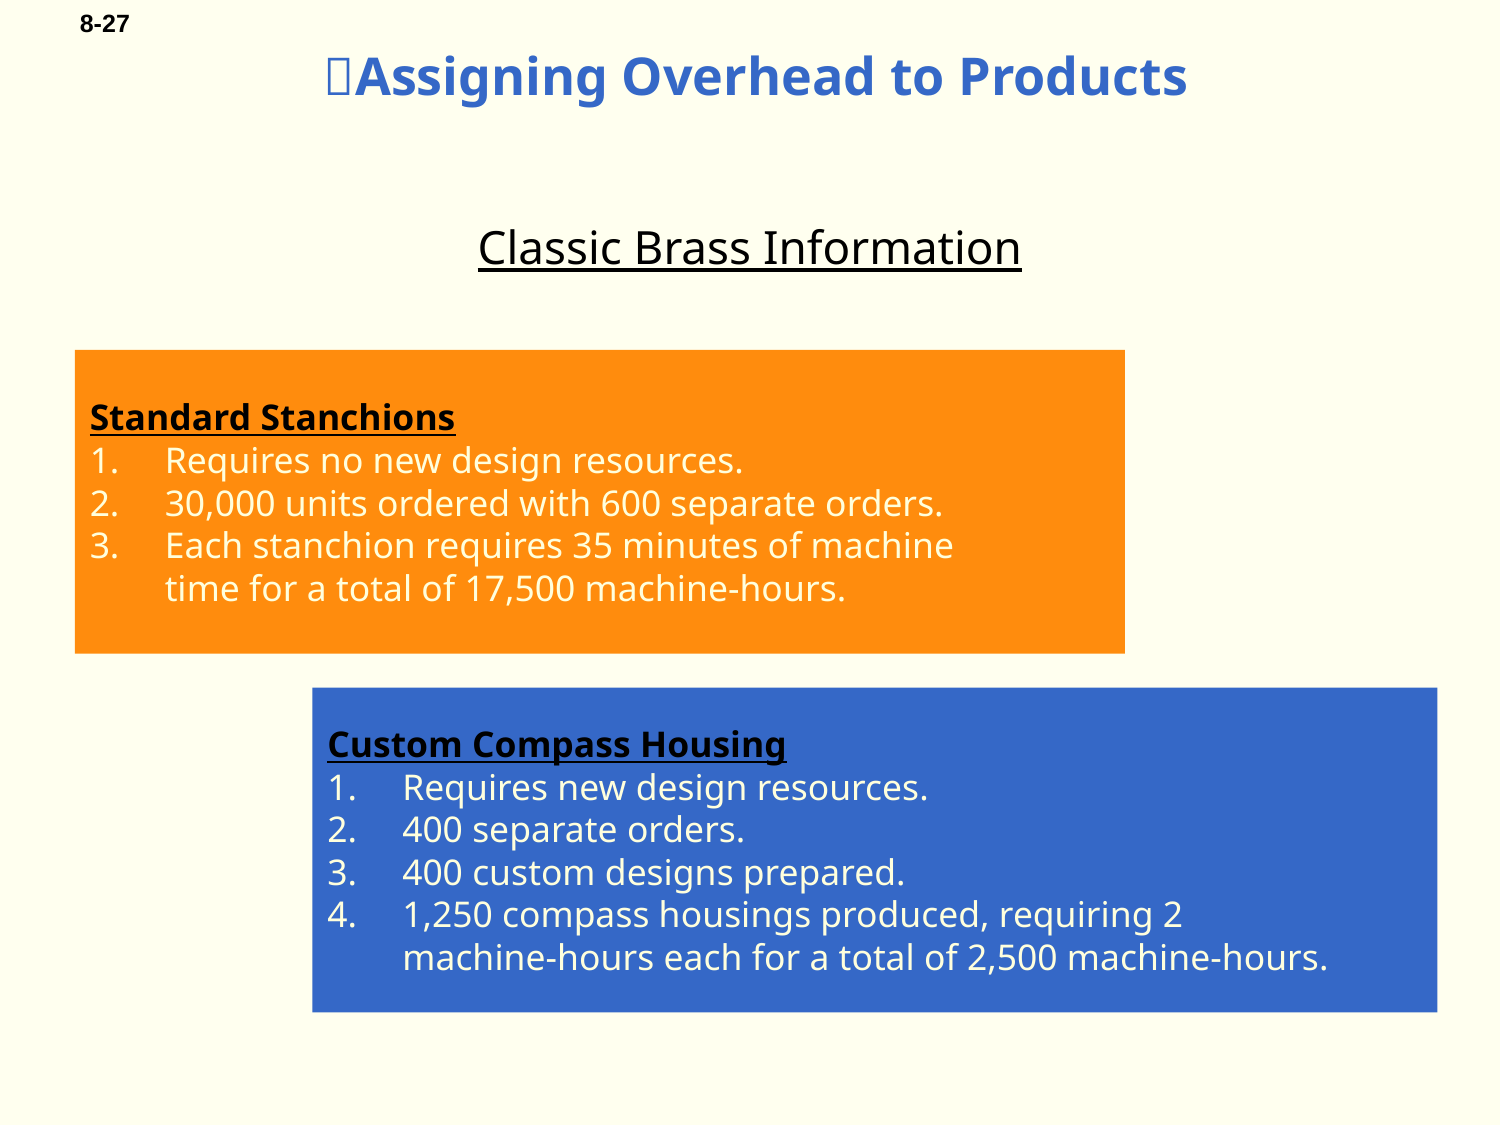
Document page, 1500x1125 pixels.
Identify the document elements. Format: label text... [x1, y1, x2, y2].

text_box Custom Compass Housing Requires new design resources. 400 separate orders. 400 custom designs prepared. 1,250 compass housings produced, requiring 2 machine-hours each for a total of 2,500 machine-hours. [312, 687, 1438, 1013]
title Assigning Overhead to Products [24, 12, 1488, 138]
text_box Standard Stanchions Requires no new design resources. 30,000 units ordered with 600 separate orders. Each stanchion requires 35 minutes of machine time for a total of 17,500 machine-hours. [74, 349, 1125, 654]
list Classic Brass Information [112, 211, 1388, 338]
